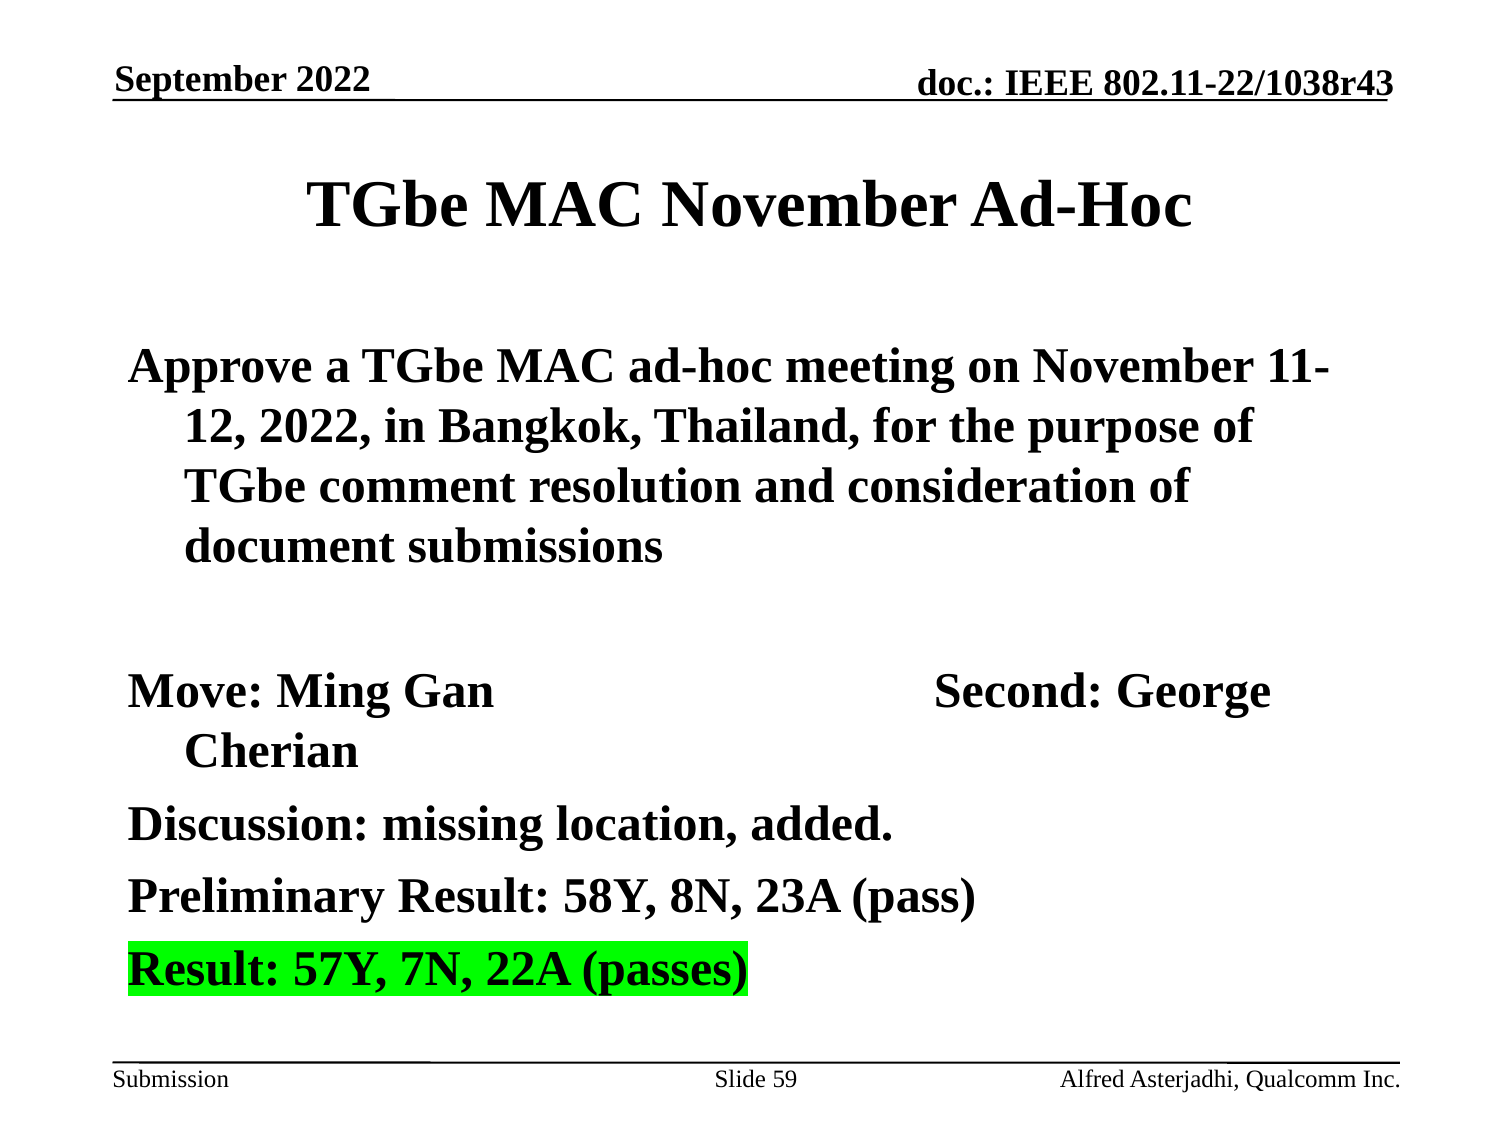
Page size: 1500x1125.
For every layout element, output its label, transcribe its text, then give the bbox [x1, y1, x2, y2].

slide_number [114, 54, 423, 100]
footer Alfred Asterjadhi, Qualcomm Inc. [878, 1061, 1402, 1093]
title TGbe MAC November Ad-Hoc [112, 112, 1388, 288]
slide_number Slide 59 [712, 1061, 800, 1123]
list Approve a TGbe MAC ad-hoc meeting on November 11-12, 2022, in Bangkok, Thailand, for the purpose of TGbe comment resolution and consideration of document submissions Move: Ming Gan Second: George Cherian Discussion: missing location, added. Preliminary Result: 58Y, 8N, 23A (pass) Result: 57Y, 7N, 22A (passes) [112, 324, 1388, 1000]
